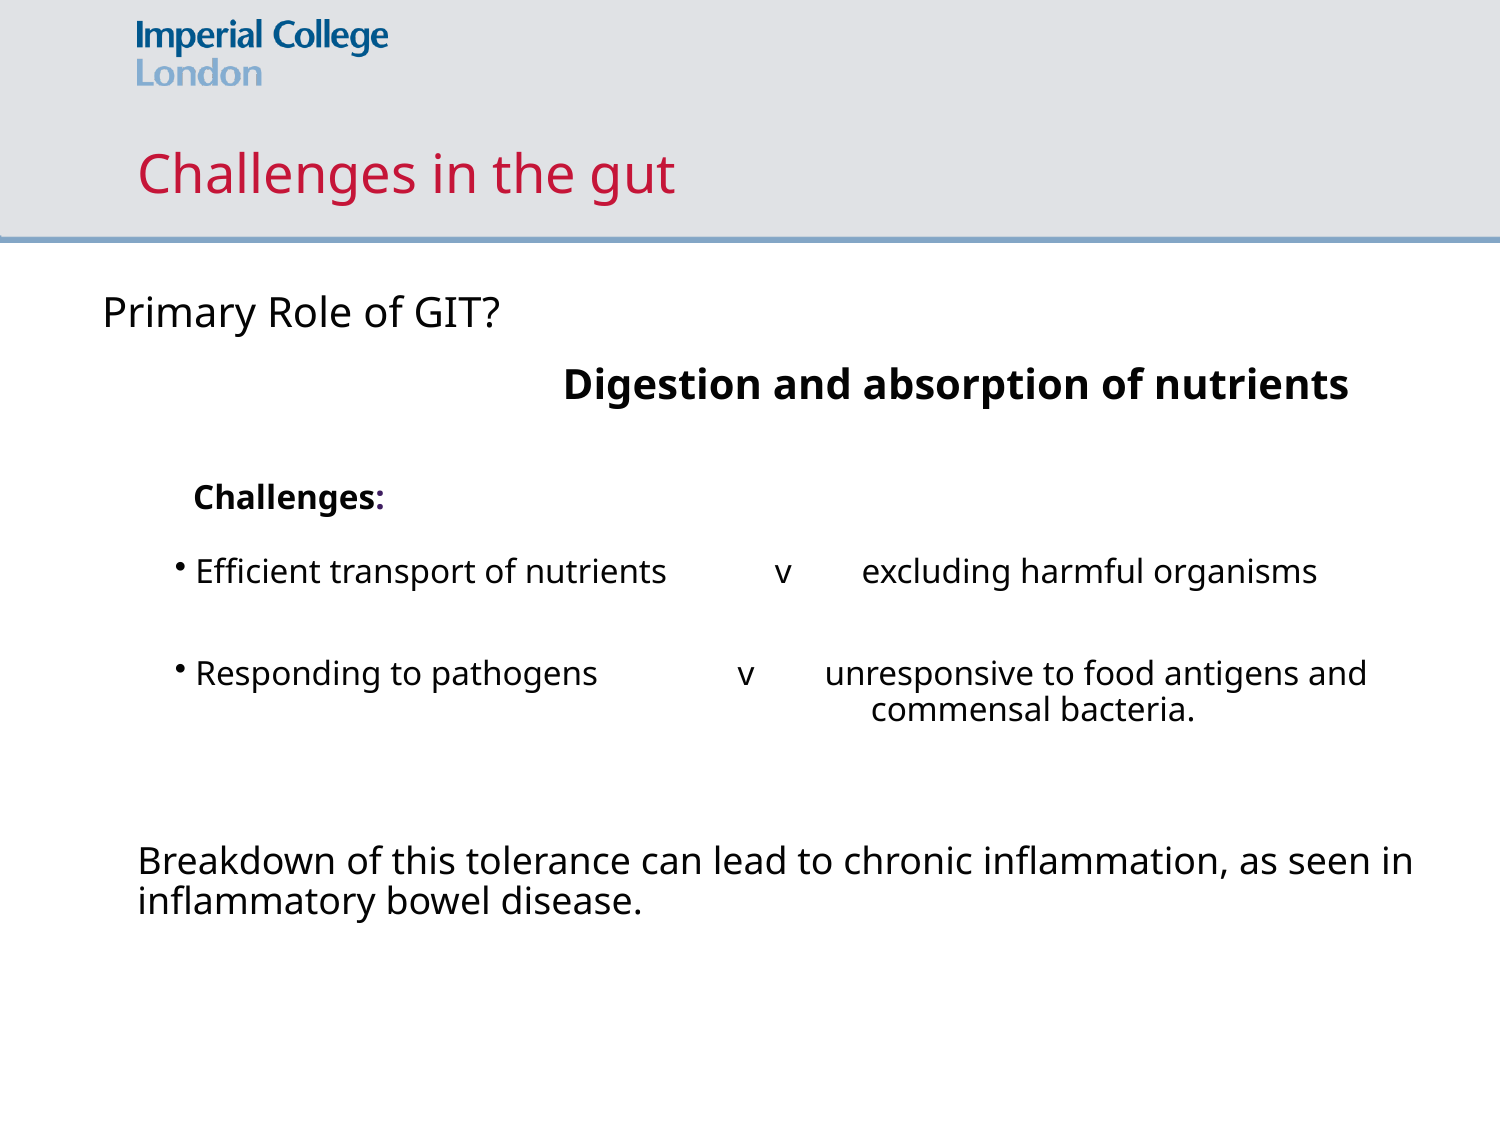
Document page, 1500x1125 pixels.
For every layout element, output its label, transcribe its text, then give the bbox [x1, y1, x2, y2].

text_box Challenges: [178, 468, 400, 524]
list Efficient transport of nutrients v excluding harmful organisms Responding to pathogens v unresponsive to food antigens and commensal bacteria. Breakdown of this tolerance can lead to chronic inflammation, as seen in inflammatory bowel disease. [137, 503, 1419, 1051]
title Challenges in the gut [137, 99, 1376, 205]
text_box Primary Role of GIT? [87, 278, 527, 344]
text_box Digestion and absorption of nutrients [547, 350, 1365, 415]
picture [0, 0, 1500, 243]
